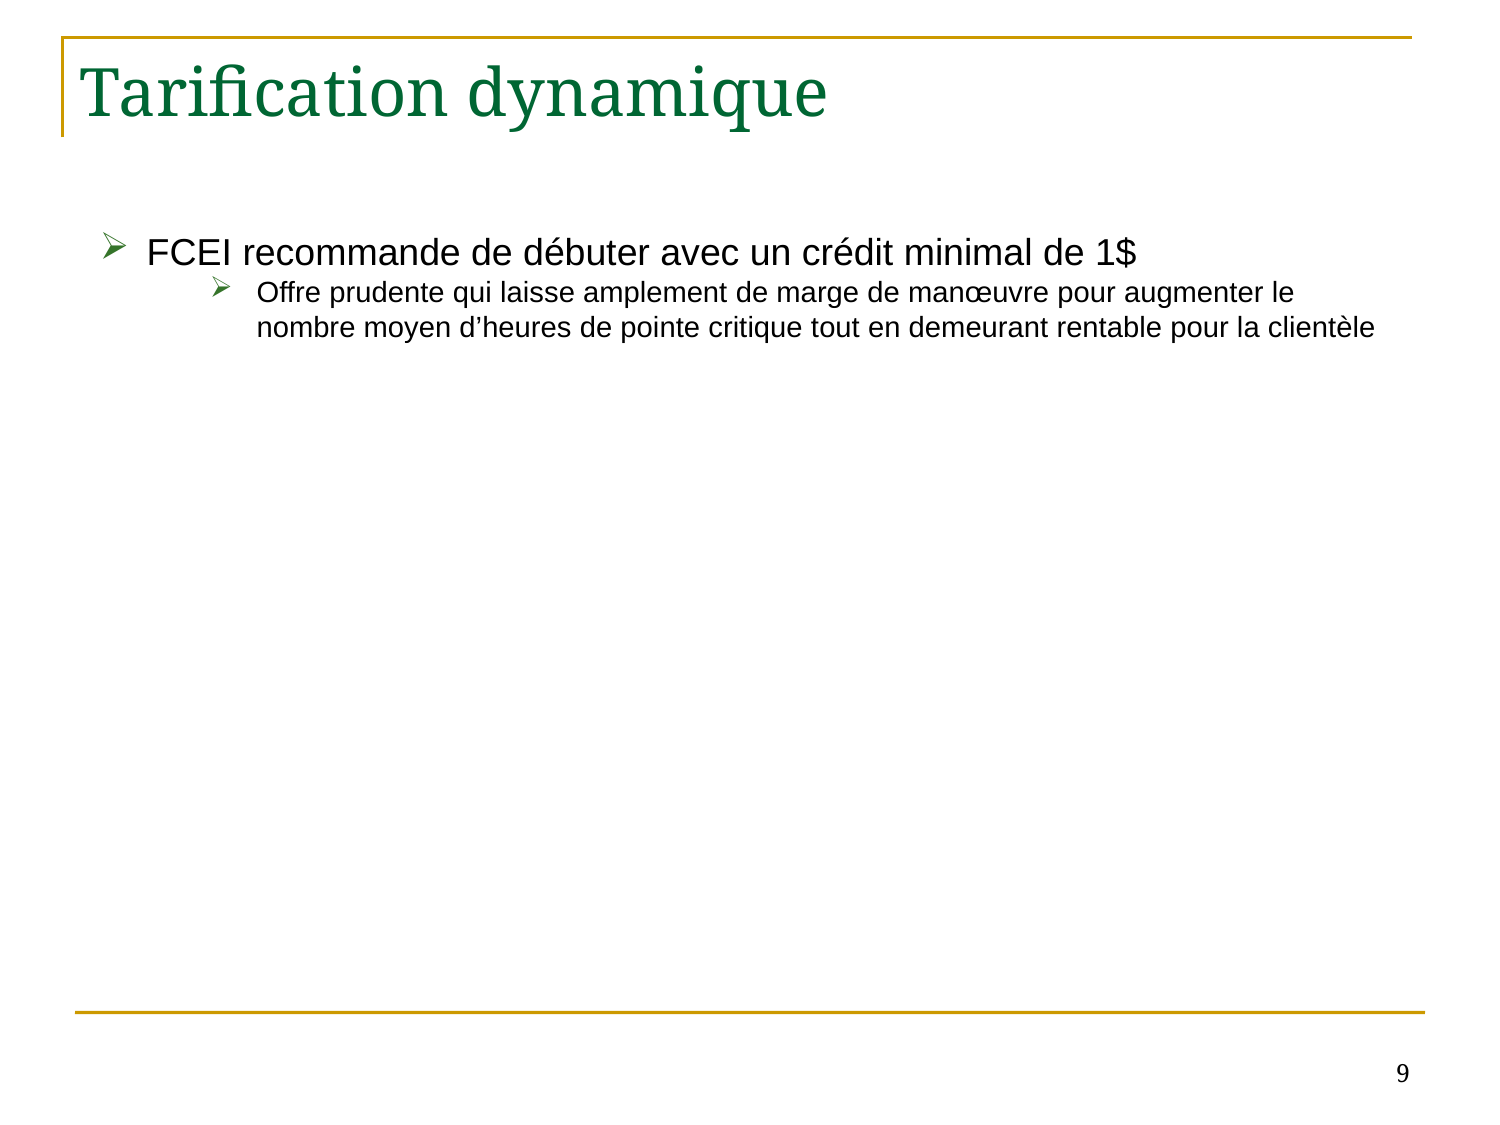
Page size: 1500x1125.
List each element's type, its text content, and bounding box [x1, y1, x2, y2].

slide_number 9 [1074, 1023, 1426, 1100]
text_box FCEI recommande de débuter avec un crédit minimal de 1$ Offre prudente qui laisse amplement de marge de manœuvre pour augmenter le nombre moyen d’heures de pointe critique tout en demeurant rentable pour la clientèle [85, 160, 1415, 431]
title Tarification dynamique [64, 42, 1415, 185]
